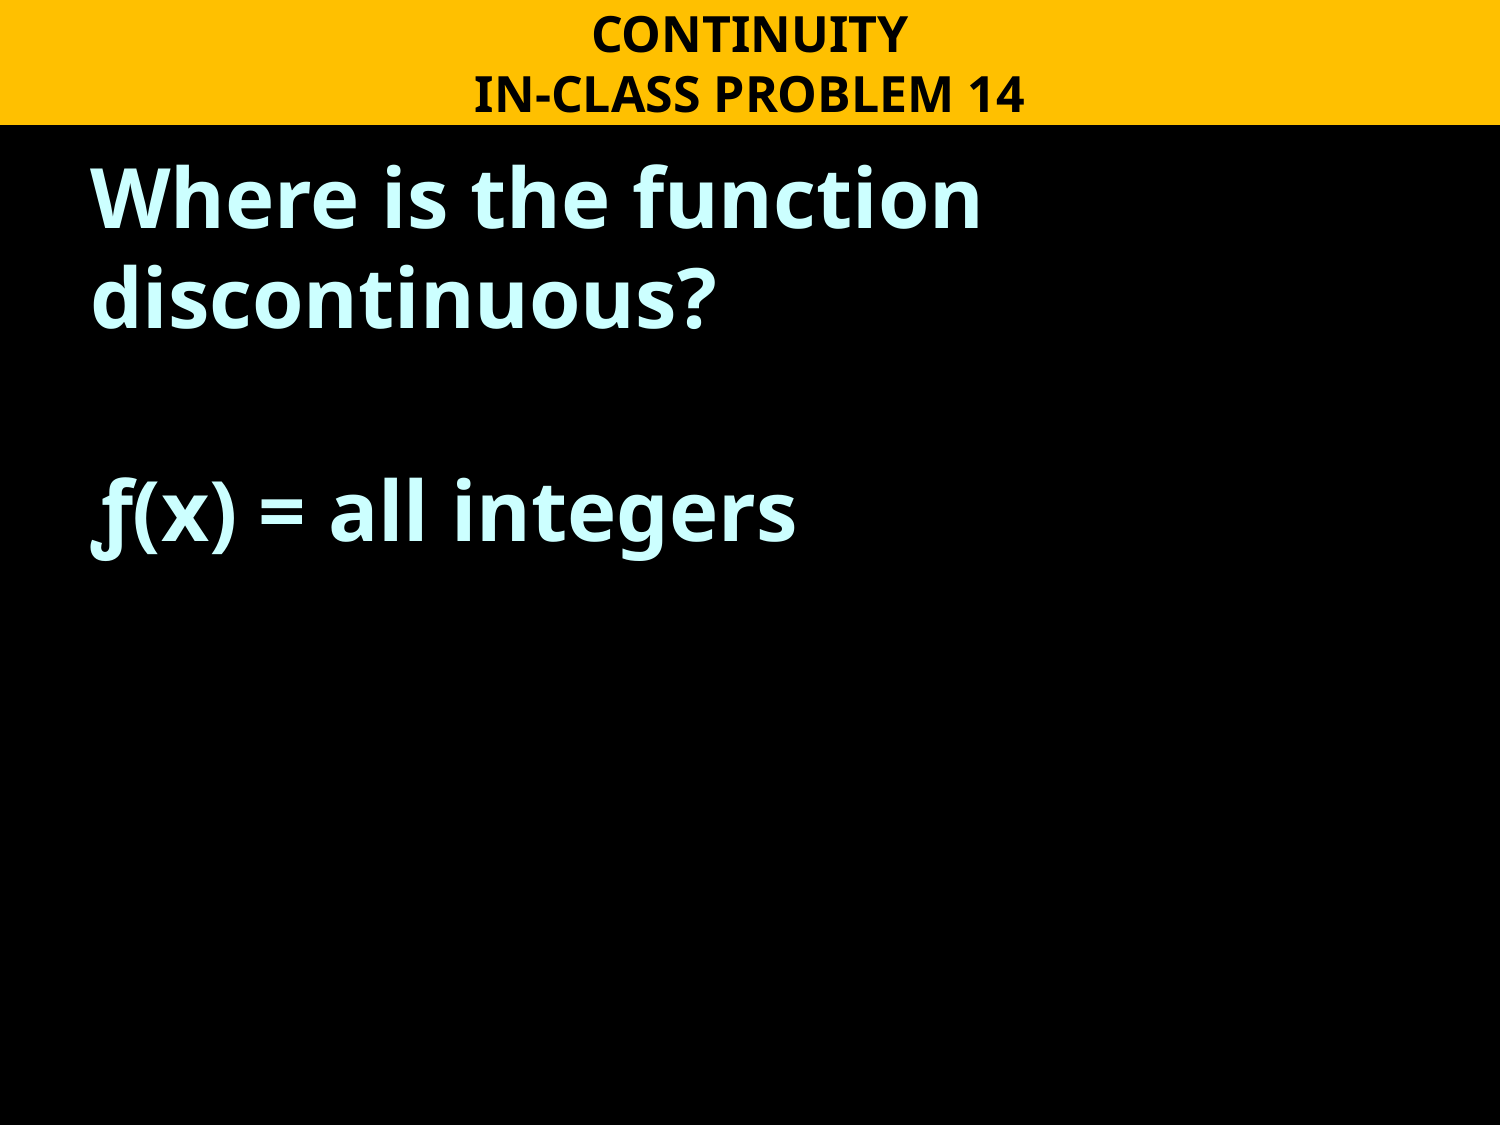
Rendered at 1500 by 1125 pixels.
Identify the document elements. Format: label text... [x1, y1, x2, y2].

list Where is the function discontinuous? ƒ(x) = all integers [75, 137, 1425, 1063]
text_box CONTINUITY IN-CLASS PROBLEM 14 [0, 0, 1500, 125]
